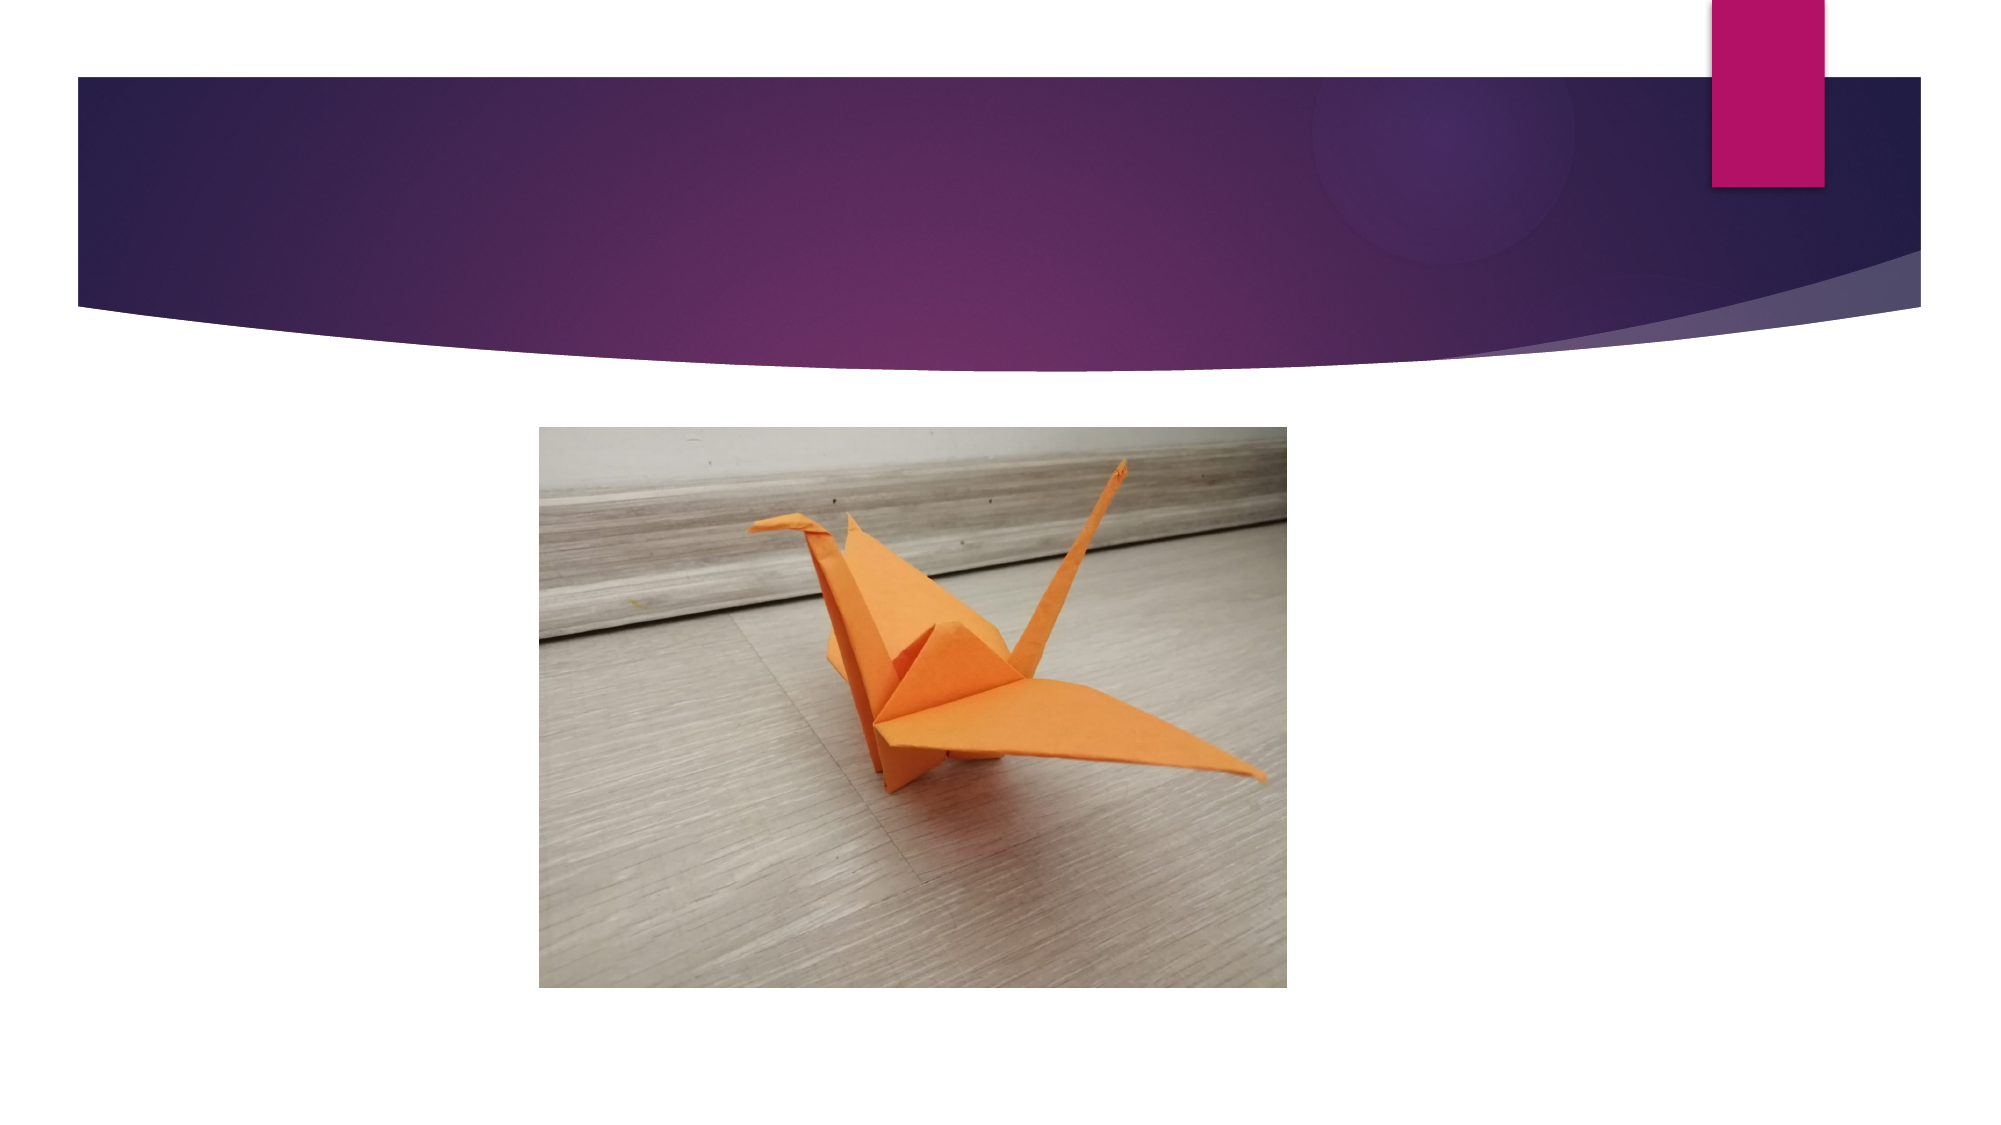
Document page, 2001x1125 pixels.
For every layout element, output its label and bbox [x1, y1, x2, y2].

list [539, 426, 1288, 988]
